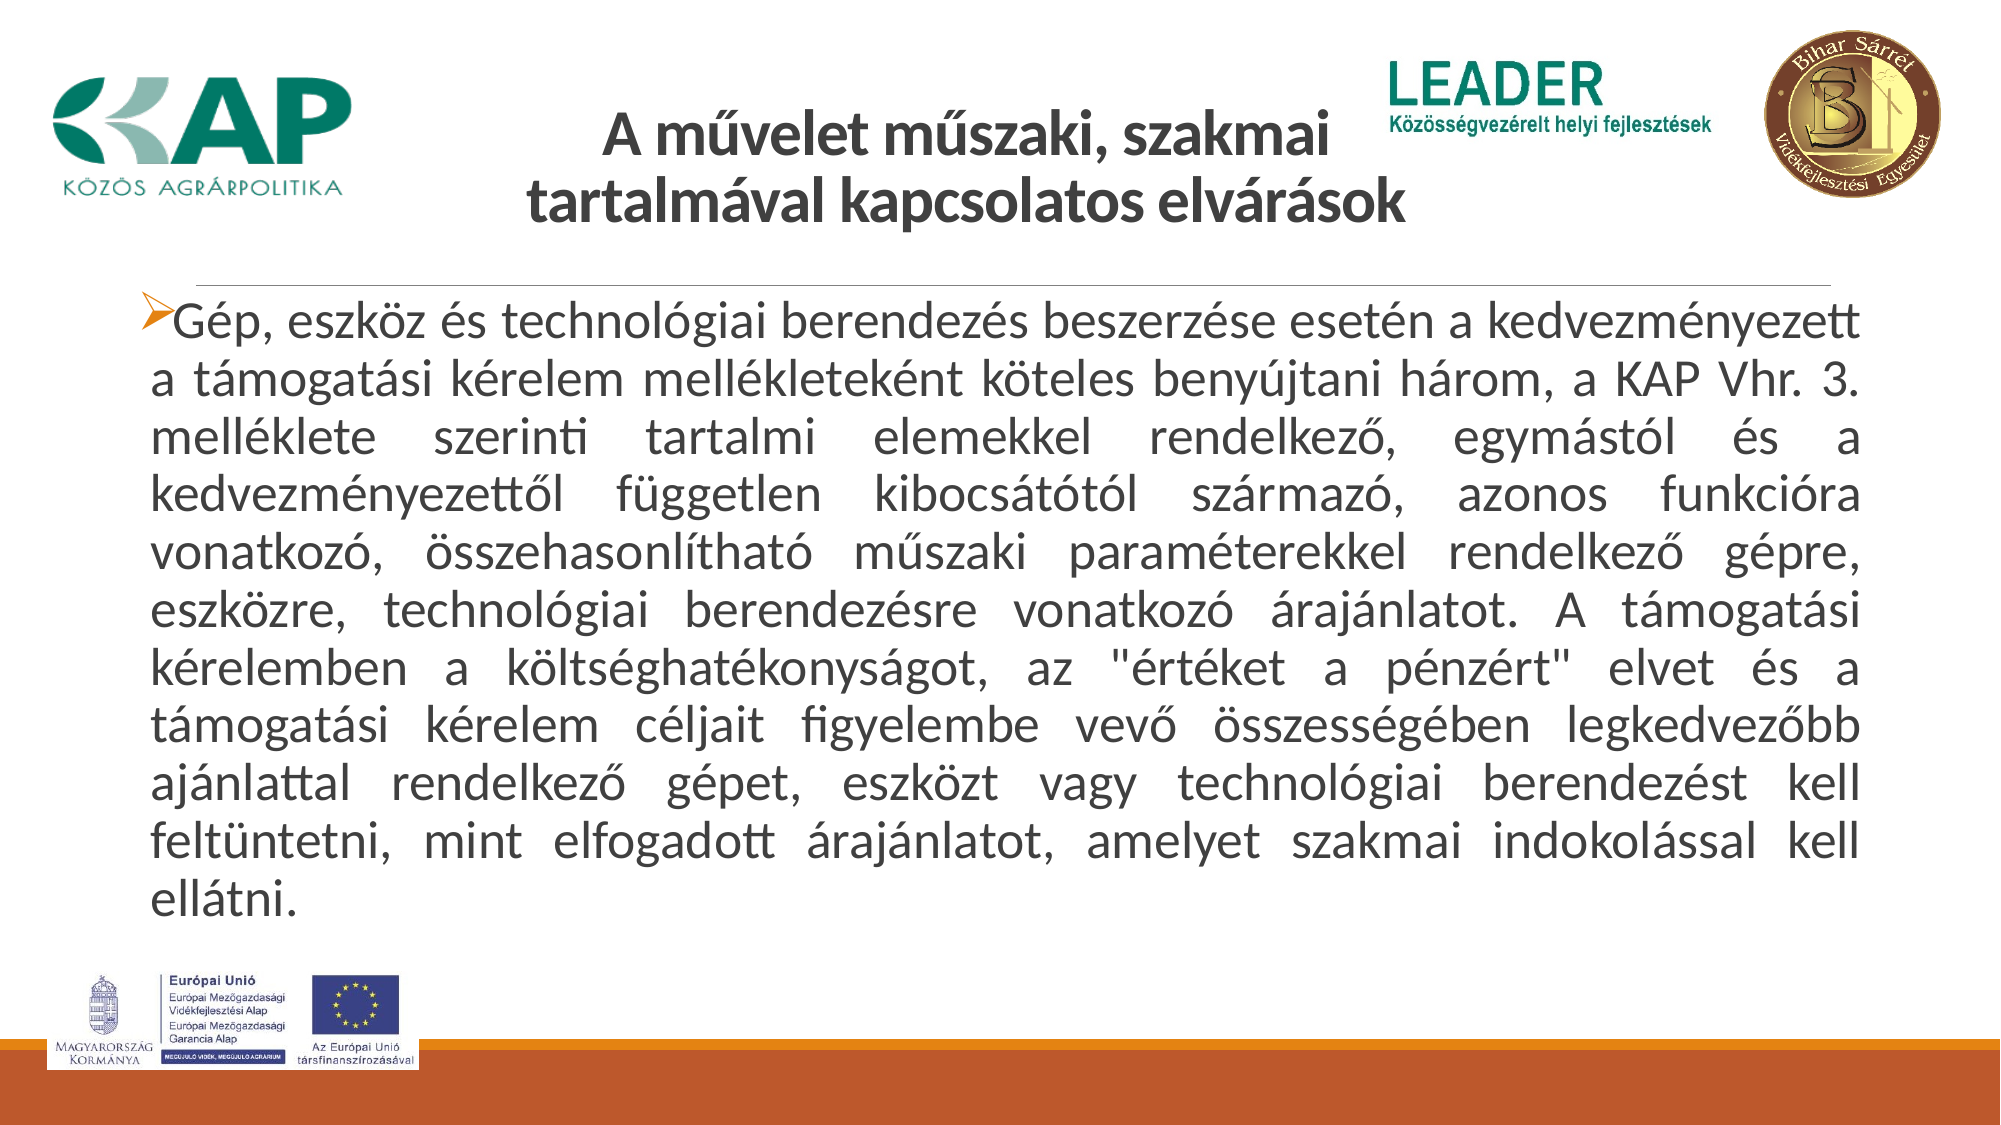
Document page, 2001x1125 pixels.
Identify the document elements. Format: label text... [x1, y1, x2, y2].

title A művelet műszaki, szakmai tartalmával kapcsolatos elvárások [437, 94, 1496, 244]
picture [47, 971, 420, 1071]
picture [39, 74, 353, 198]
picture [1764, 29, 1941, 198]
picture [1357, 22, 1741, 170]
list Gép, eszköz és technológiai berendezés beszerzése esetén a kedvezményezett a támogatási kérelem mellékleteként köteles benyújtani három, a KAP Vhr. 3. melléklete szerinti tartalmi elemekkel rendelkező, egymástól és a kedvezményezettől független kibocsátótól származó, azonos funkcióra vonatkozó, összehasonlítható műszaki paraméterekkel rendelkező gépre, eszközre, technológiai berendezésre vonatkozó árajánlatot. A támogatási kérelemben a költséghatékonyságot, az "értéket a pénzért" elvet és a támogatási kérelem céljait figyelembe vevő összességében legkedvezőbb ajánlattal rendelkező gépet, eszközt vagy technológiai berendezést kell feltüntetni, mint elfogadott árajánlatot, amelyet szakmai indokolással kell ellátni. [137, 285, 1863, 939]
